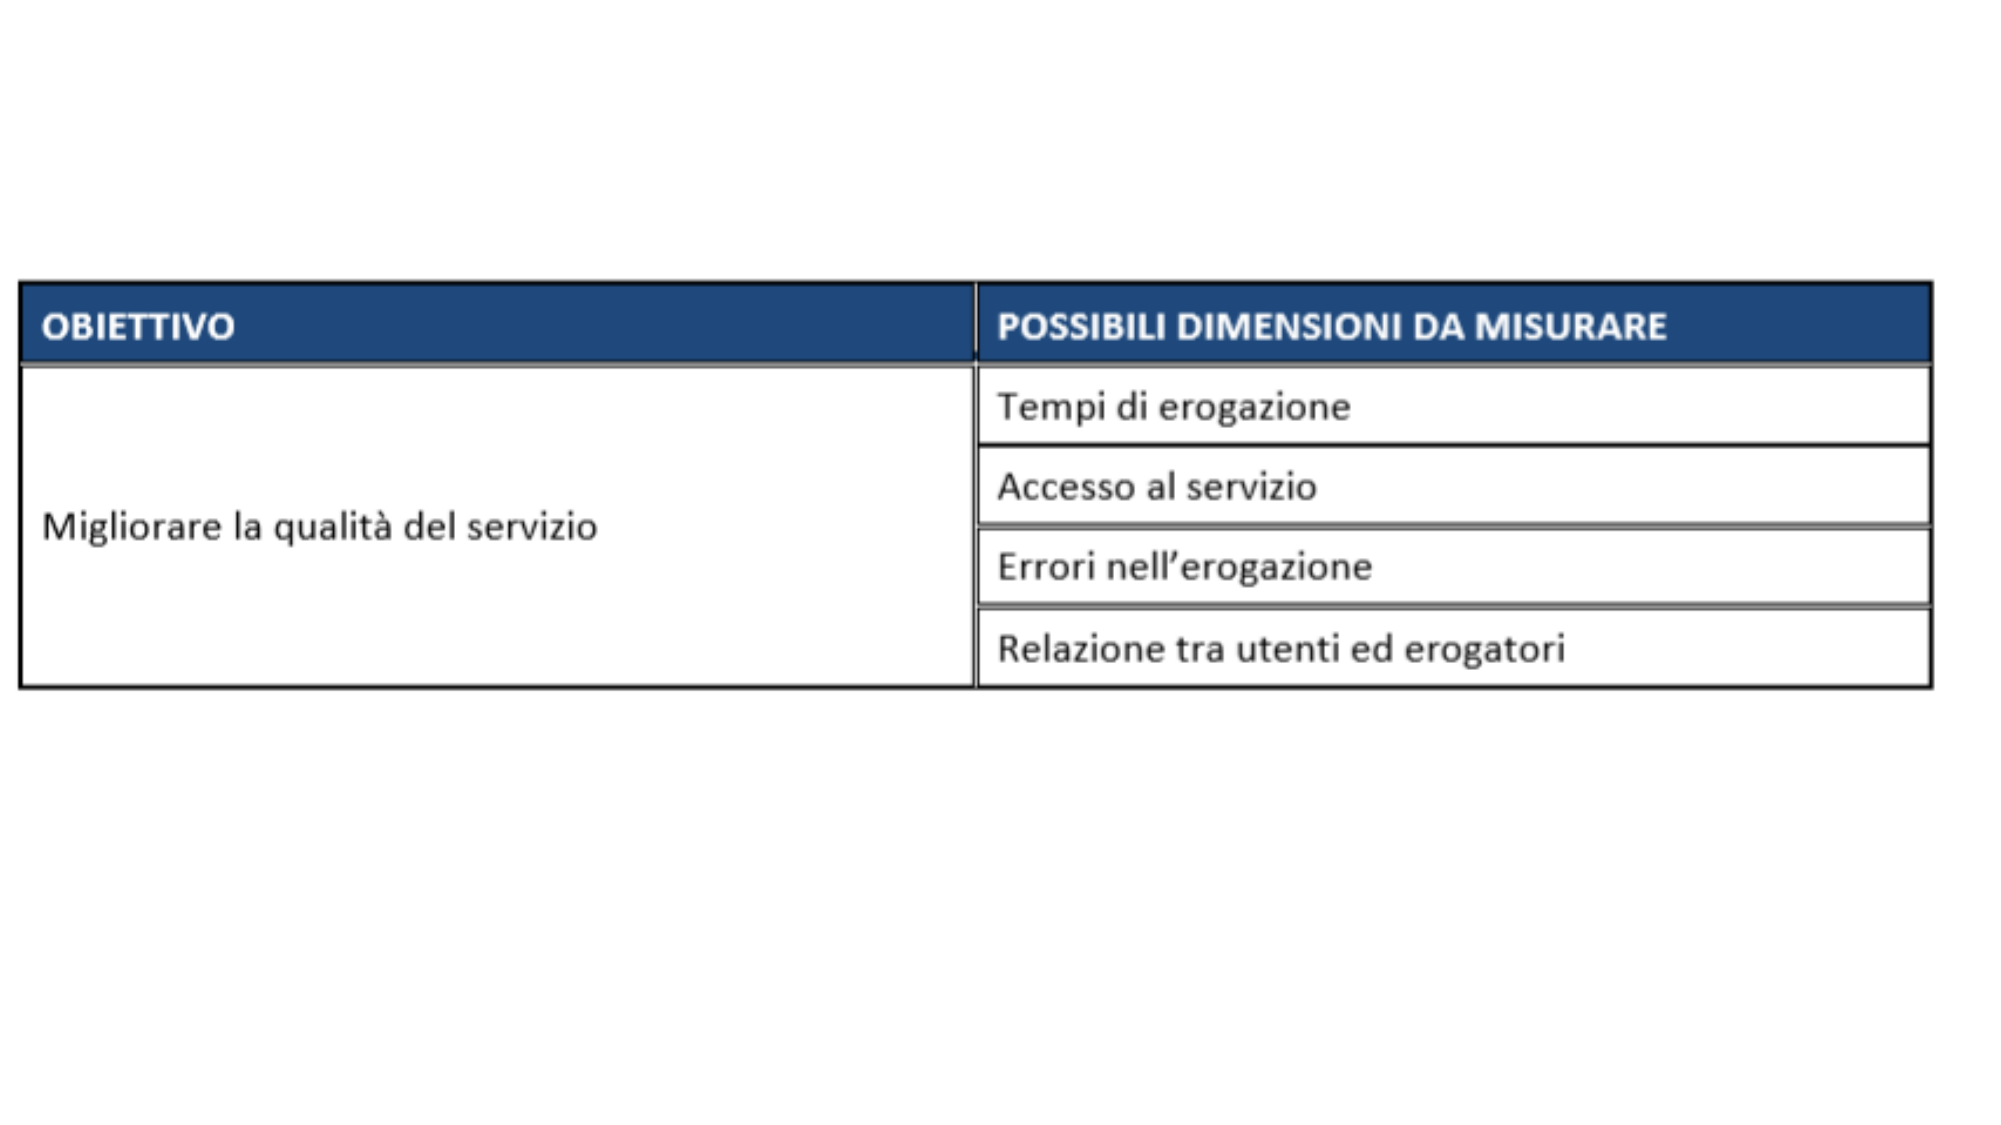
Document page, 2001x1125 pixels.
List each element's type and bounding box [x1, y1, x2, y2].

picture [0, 254, 1970, 717]
